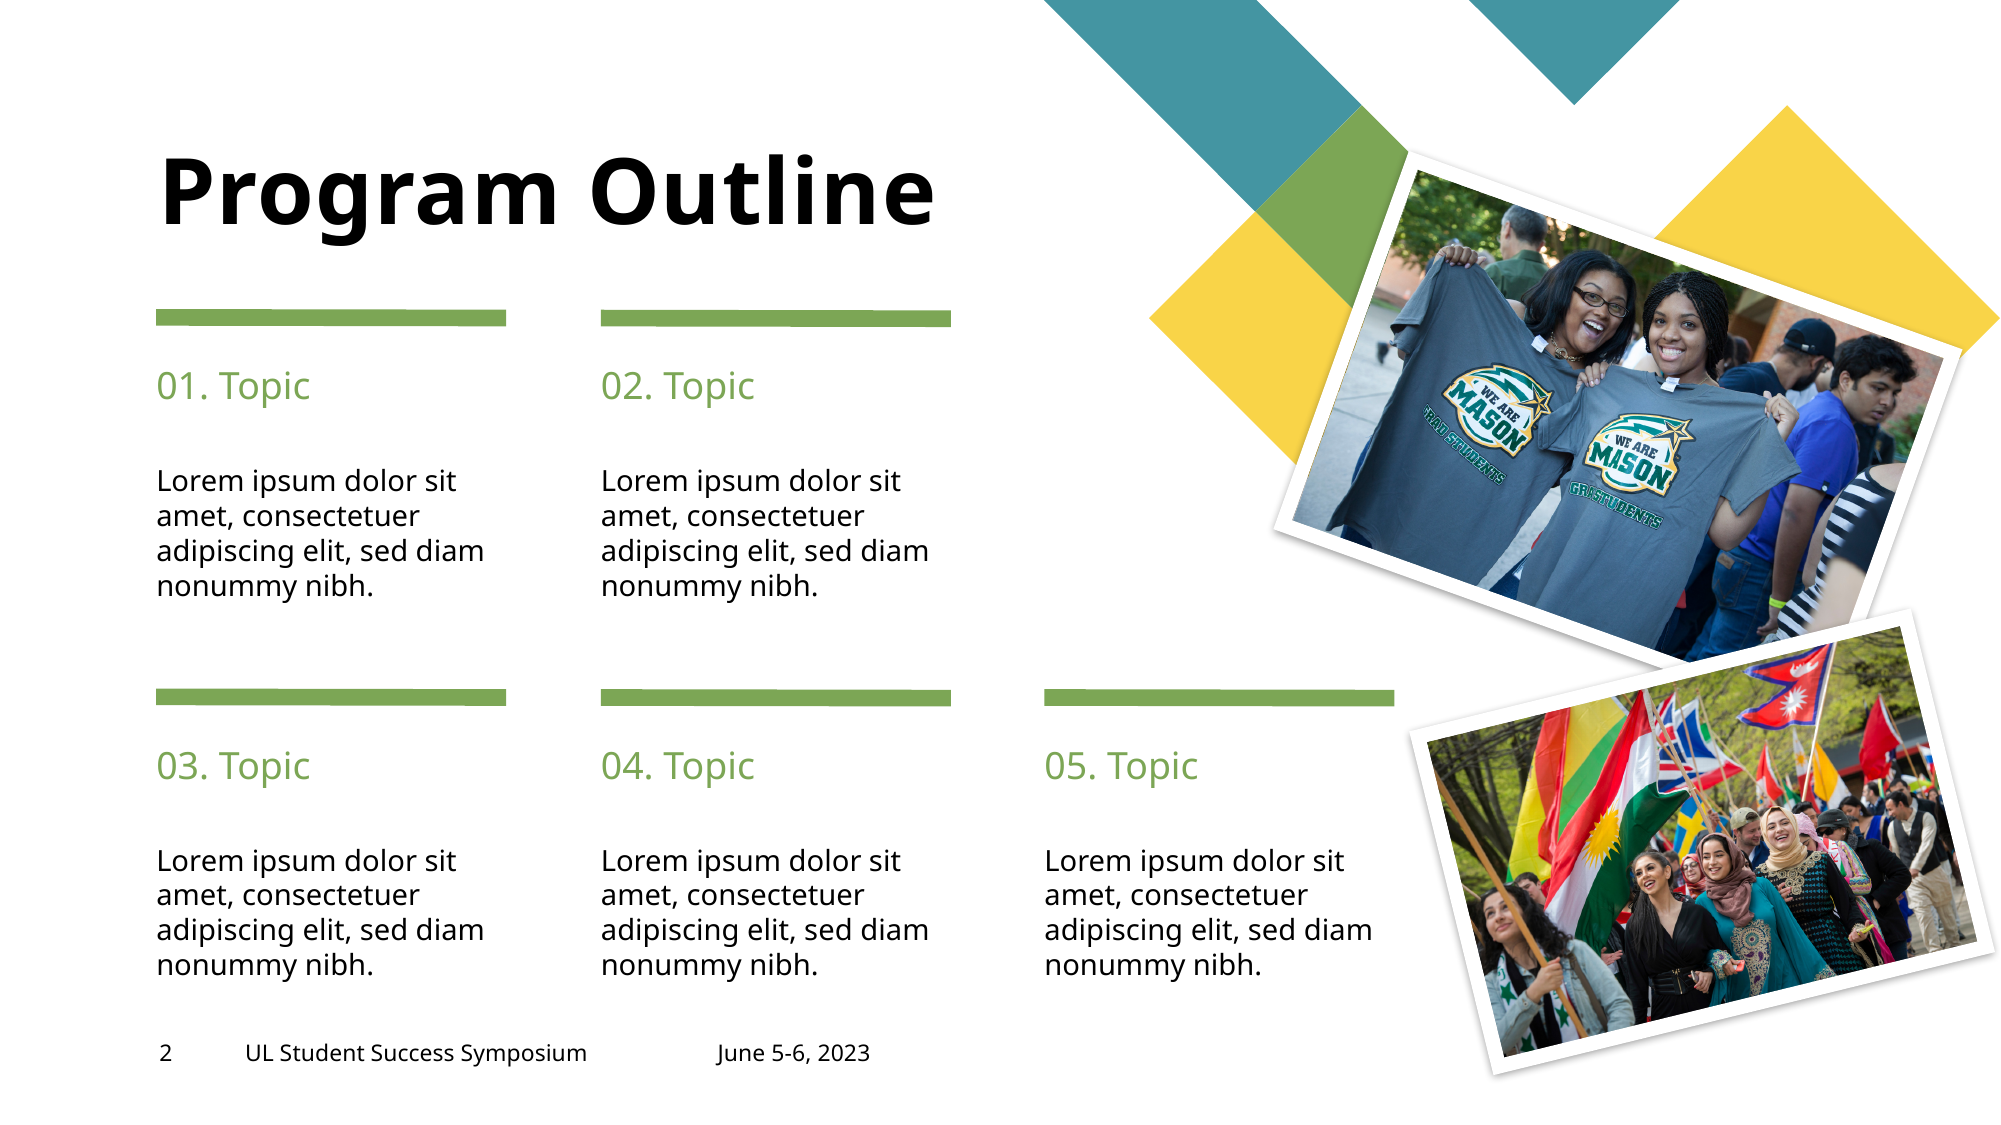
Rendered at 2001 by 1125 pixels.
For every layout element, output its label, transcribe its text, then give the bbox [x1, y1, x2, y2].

list 02. Topic [600, 362, 950, 397]
picture [1428, 627, 1977, 1057]
list 03. Topic [156, 741, 507, 776]
slide_number 2 [159, 1038, 245, 1080]
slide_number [717, 1038, 934, 1080]
footer UL Student Success Symposium [245, 1038, 641, 1080]
list 05. Topic [1044, 741, 1394, 776]
list Lorem ipsum dolor sit amet, consectetuer adipiscing elit, sed diam nonummy nibh. [1044, 841, 1394, 903]
list Lorem ipsum dolor sit amet, consectetuer adipiscing elit, sed diam nonummy nibh. [156, 462, 507, 523]
list Lorem ipsum dolor sit amet, consectetuer adipiscing elit, sed diam nonummy nibh. [600, 462, 950, 523]
list Lorem ipsum dolor sit amet, consectetuer adipiscing elit, sed diam nonummy nibh. [600, 841, 950, 903]
list 04. Topic [600, 741, 950, 776]
list 01. Topic [156, 362, 507, 397]
picture [1294, 171, 1943, 662]
title Program Outline [158, 144, 969, 245]
list Lorem ipsum dolor sit amet, consectetuer adipiscing elit, sed diam nonummy nibh. [156, 841, 507, 903]
